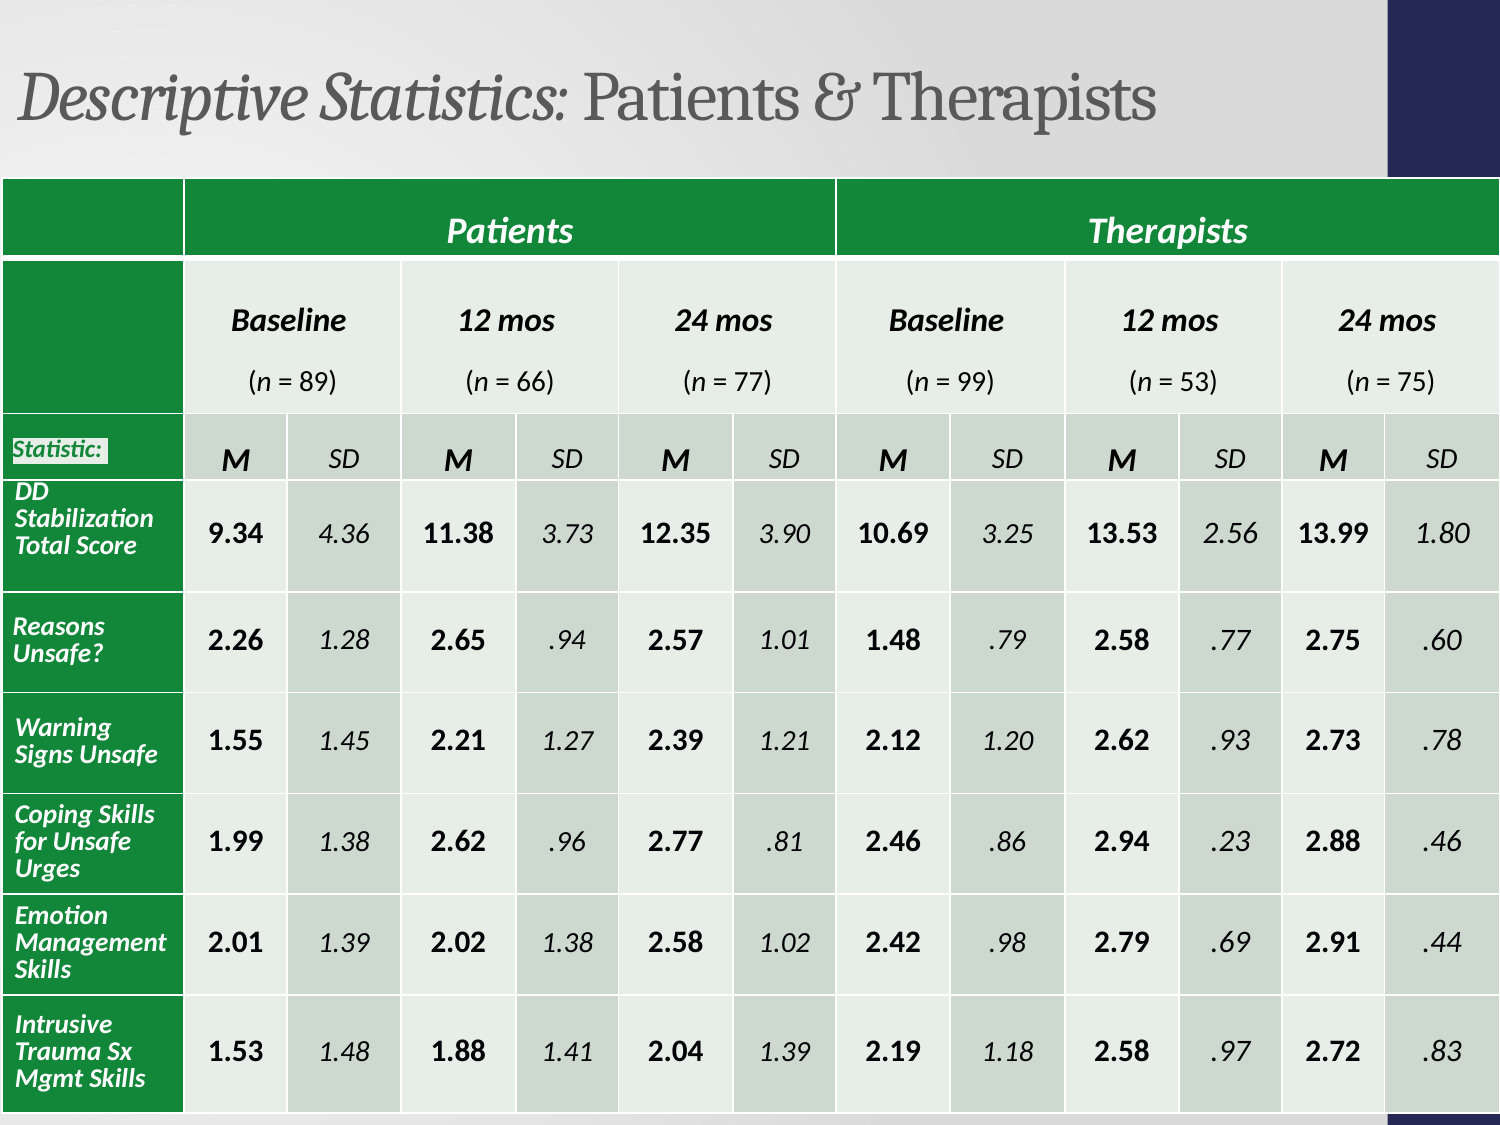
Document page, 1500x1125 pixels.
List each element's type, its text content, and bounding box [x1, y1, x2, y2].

table_cell 2.58 [619, 895, 732, 994]
table_cell M [1066, 414, 1178, 479]
table_cell 10.69 [837, 481, 949, 591]
table_cell 1.53 [185, 996, 286, 1112]
table_cell Emotion Management Skills [3, 895, 183, 994]
table_header Patients [185, 179, 835, 255]
table_cell 3.25 [951, 481, 1064, 591]
table_cell 1.88 [402, 996, 515, 1112]
table_cell Baseline (n = 99) [837, 261, 1064, 413]
table_cell M [402, 414, 515, 479]
table_cell 2.42 [837, 895, 949, 994]
table_cell 2.39 [619, 693, 732, 793]
table_cell 1.18 [951, 996, 1064, 1112]
table_header Therapists [837, 179, 1499, 255]
table_cell 1.48 [288, 996, 400, 1112]
table_cell 2.01 [185, 895, 286, 994]
table_cell 1.27 [517, 693, 618, 793]
table_cell SD [517, 414, 618, 479]
table_cell 4.36 [288, 481, 400, 591]
table_cell 11.38 [402, 481, 515, 591]
table_cell M [1283, 414, 1384, 479]
table_cell 2.21 [402, 693, 515, 793]
table_cell 2.62 [402, 794, 515, 893]
table_cell .77 [1180, 593, 1281, 692]
table_cell 12 mos (n = 66) [402, 261, 618, 413]
table_cell 2.26 [185, 593, 286, 692]
table_cell M [837, 414, 949, 479]
table_cell 1.39 [734, 996, 835, 1112]
table_cell 12.35 [619, 481, 732, 591]
table_cell Reasons Unsafe? [3, 593, 183, 692]
table_cell 2.58 [1066, 593, 1178, 692]
table_cell 2.57 [619, 593, 732, 692]
table_cell 2.02 [402, 895, 515, 994]
table_cell DD Stabilization Total Score [3, 481, 183, 591]
table_cell 1.38 [288, 794, 400, 893]
table_cell Baseline (n = 89) [185, 261, 400, 413]
table_cell 2.88 [1283, 794, 1384, 893]
table_cell M [185, 414, 286, 479]
table_cell .94 [517, 593, 618, 692]
table_header [3, 179, 183, 255]
table_cell .96 [517, 794, 618, 893]
table_cell 24 mos (n = 75) [1283, 261, 1499, 413]
table_cell 1.99 [185, 794, 286, 893]
table_cell SD [1385, 414, 1499, 479]
table_cell .69 [1180, 895, 1281, 994]
table_cell 24 mos (n = 77) [619, 261, 835, 413]
table_cell 9.34 [185, 481, 286, 591]
table_cell 2.65 [402, 593, 515, 692]
table_cell .97 [1180, 996, 1281, 1112]
table_cell .98 [951, 895, 1064, 994]
table_cell 1.01 [734, 593, 835, 692]
table_cell .83 [1385, 996, 1499, 1112]
table_cell 1.38 [517, 895, 618, 994]
table_cell 1.48 [837, 593, 949, 692]
table_cell SD [951, 414, 1064, 479]
table_cell .23 [1180, 794, 1281, 893]
table_cell .93 [1180, 693, 1281, 793]
table_cell 3.90 [734, 481, 835, 591]
table_cell .78 [1385, 693, 1499, 793]
table_cell 2.12 [837, 693, 949, 793]
table_cell 13.53 [1066, 481, 1178, 591]
table_cell 1.20 [951, 693, 1064, 793]
table_cell .46 [1385, 794, 1499, 893]
table_cell 13.99 [1283, 481, 1384, 591]
table_cell SD [1180, 414, 1281, 479]
table_cell 2.19 [837, 996, 949, 1112]
table_cell M [619, 414, 732, 479]
table_cell .79 [951, 593, 1064, 692]
table_cell Coping Skills for Unsafe Urges [3, 794, 183, 893]
table_cell .60 [1385, 593, 1499, 692]
table_cell Warning Signs Unsafe [3, 693, 183, 793]
table_cell 2.62 [1066, 693, 1178, 793]
table_cell .44 [1385, 895, 1499, 994]
title Descriptive Statistics: Patients & Therapists [2, 23, 1478, 161]
table_cell 1.55 [185, 693, 286, 793]
table_cell 2.77 [619, 794, 732, 893]
table_cell 2.58 [1066, 996, 1178, 1112]
table_cell 2.79 [1066, 895, 1178, 994]
table_cell 2.56 [1180, 481, 1281, 591]
table_cell 1.28 [288, 593, 400, 692]
table_cell SD [734, 414, 835, 479]
table_cell 2.72 [1283, 996, 1384, 1112]
table_cell Intrusive Trauma Sx Mgmt Skills [3, 996, 183, 1112]
table_cell [3, 261, 183, 413]
table_cell .86 [951, 794, 1064, 893]
table_cell 3.73 [517, 481, 618, 591]
table_cell 1.80 [1385, 481, 1499, 591]
table_cell 2.94 [1066, 794, 1178, 893]
table_cell 1.21 [734, 693, 835, 793]
table_cell Statistic: [3, 414, 183, 479]
table_cell 1.02 [734, 895, 835, 994]
table_cell 1.39 [288, 895, 400, 994]
table_cell 2.75 [1283, 593, 1384, 692]
table_cell 12 mos (n = 53) [1066, 261, 1281, 413]
table_cell 2.73 [1283, 693, 1384, 793]
table_cell 1.41 [517, 996, 618, 1112]
table_cell .81 [734, 794, 835, 893]
table_cell 1.45 [288, 693, 400, 793]
table_cell 2.91 [1283, 895, 1384, 994]
table_cell 2.04 [619, 996, 732, 1112]
table_cell SD [288, 414, 400, 479]
table_cell 2.46 [837, 794, 949, 893]
